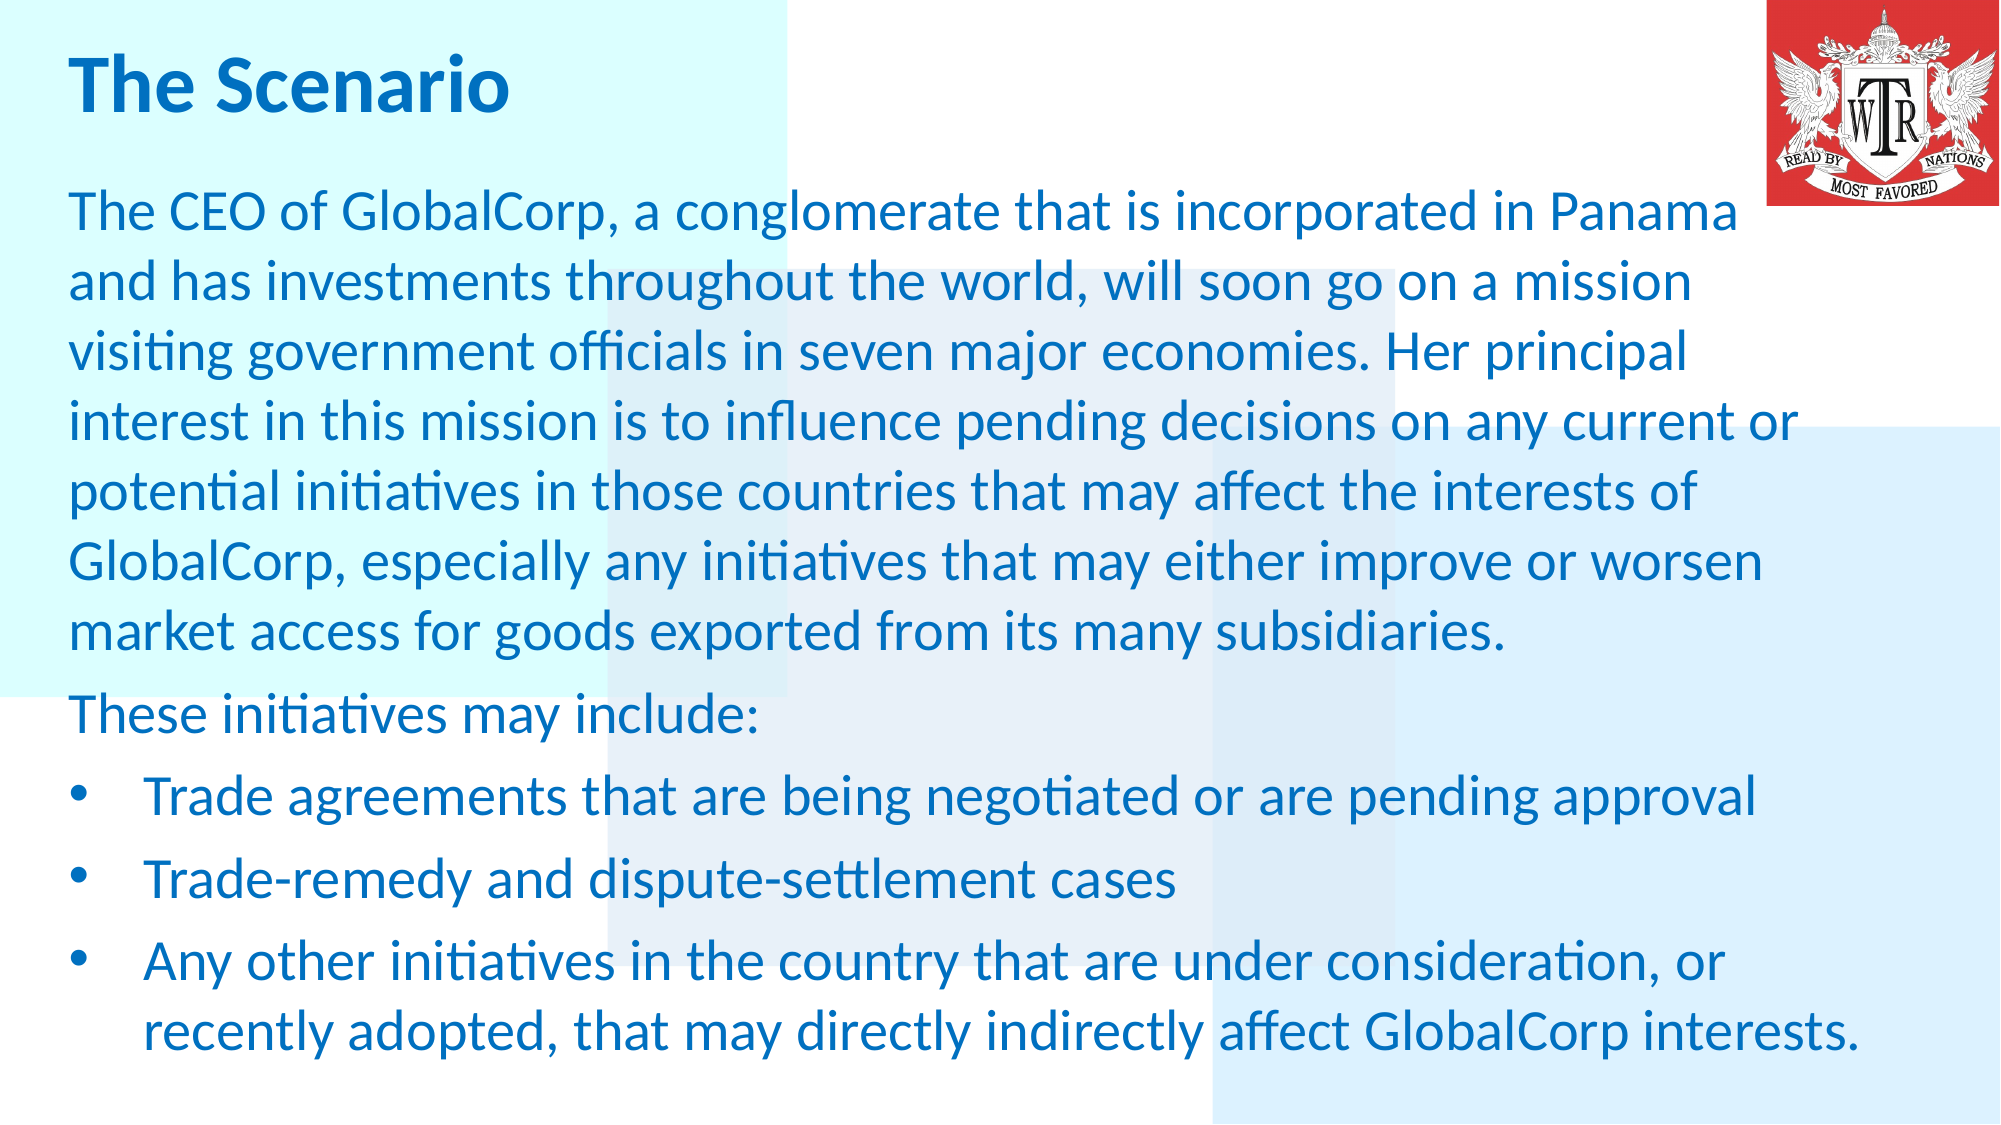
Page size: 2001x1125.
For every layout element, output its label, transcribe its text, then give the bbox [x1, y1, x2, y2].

picture [1766, 0, 2000, 206]
text_box The CEO of GlobalCorp, a conglomerate that is incorporated in Panama and has investments throughout the world, will soon go on a mission visiting government officials in seven major economies. Her principal interest in this mission is to influence pending decisions on any current or potential initiatives in those countries that may affect the interests of GlobalCorp, especially any initiatives that may either improve or worsen market access for goods exported from its many subsidiaries. These initiatives may include: Trade agreements that are being negotiated or are pending approval Trade-remedy and dispute-settlement cases Any other initiatives in the country that are under consideration, or recently adopted, that may directly indirectly affect GlobalCorp interests. [53, 164, 1884, 1070]
text_box [1211, 426, 2000, 1125]
text_box The Scenario [53, 22, 1550, 158]
text_box [0, 0, 788, 698]
